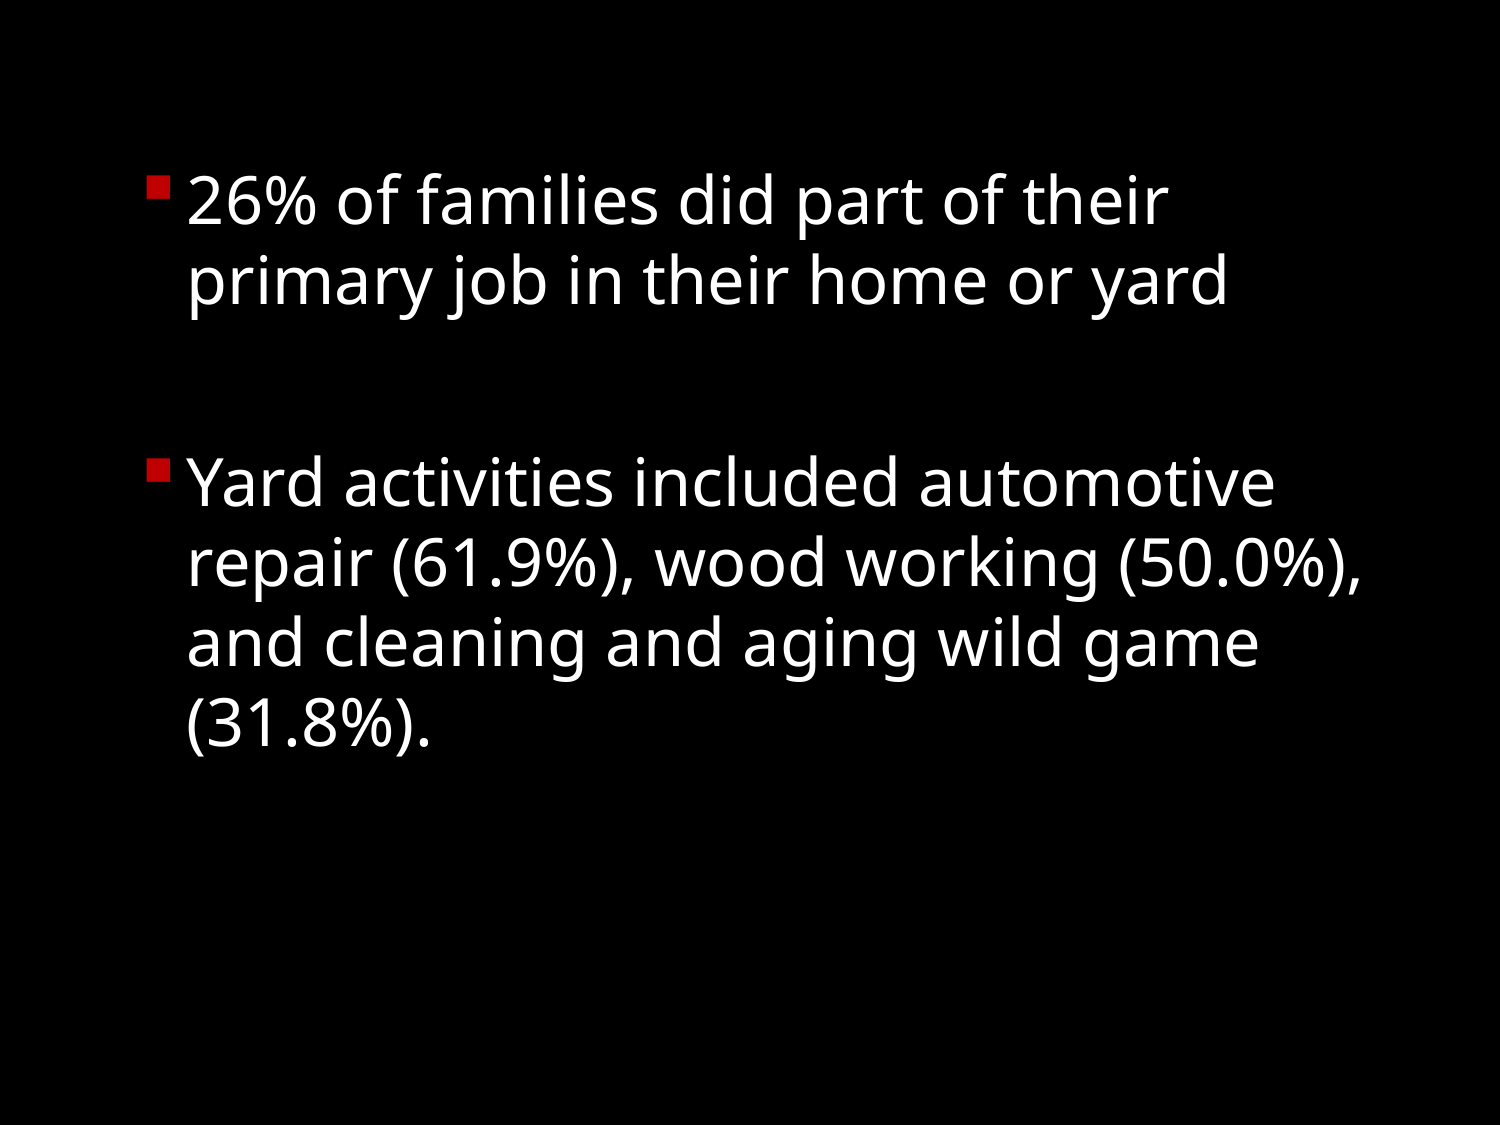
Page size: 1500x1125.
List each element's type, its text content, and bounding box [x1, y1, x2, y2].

list 26% of families did part of their primary job in their home or yard Yard activities included automotive repair (61.9%), wood working (50.0%), and cleaning and aging wild game (31.8%). [49, 149, 1426, 1063]
